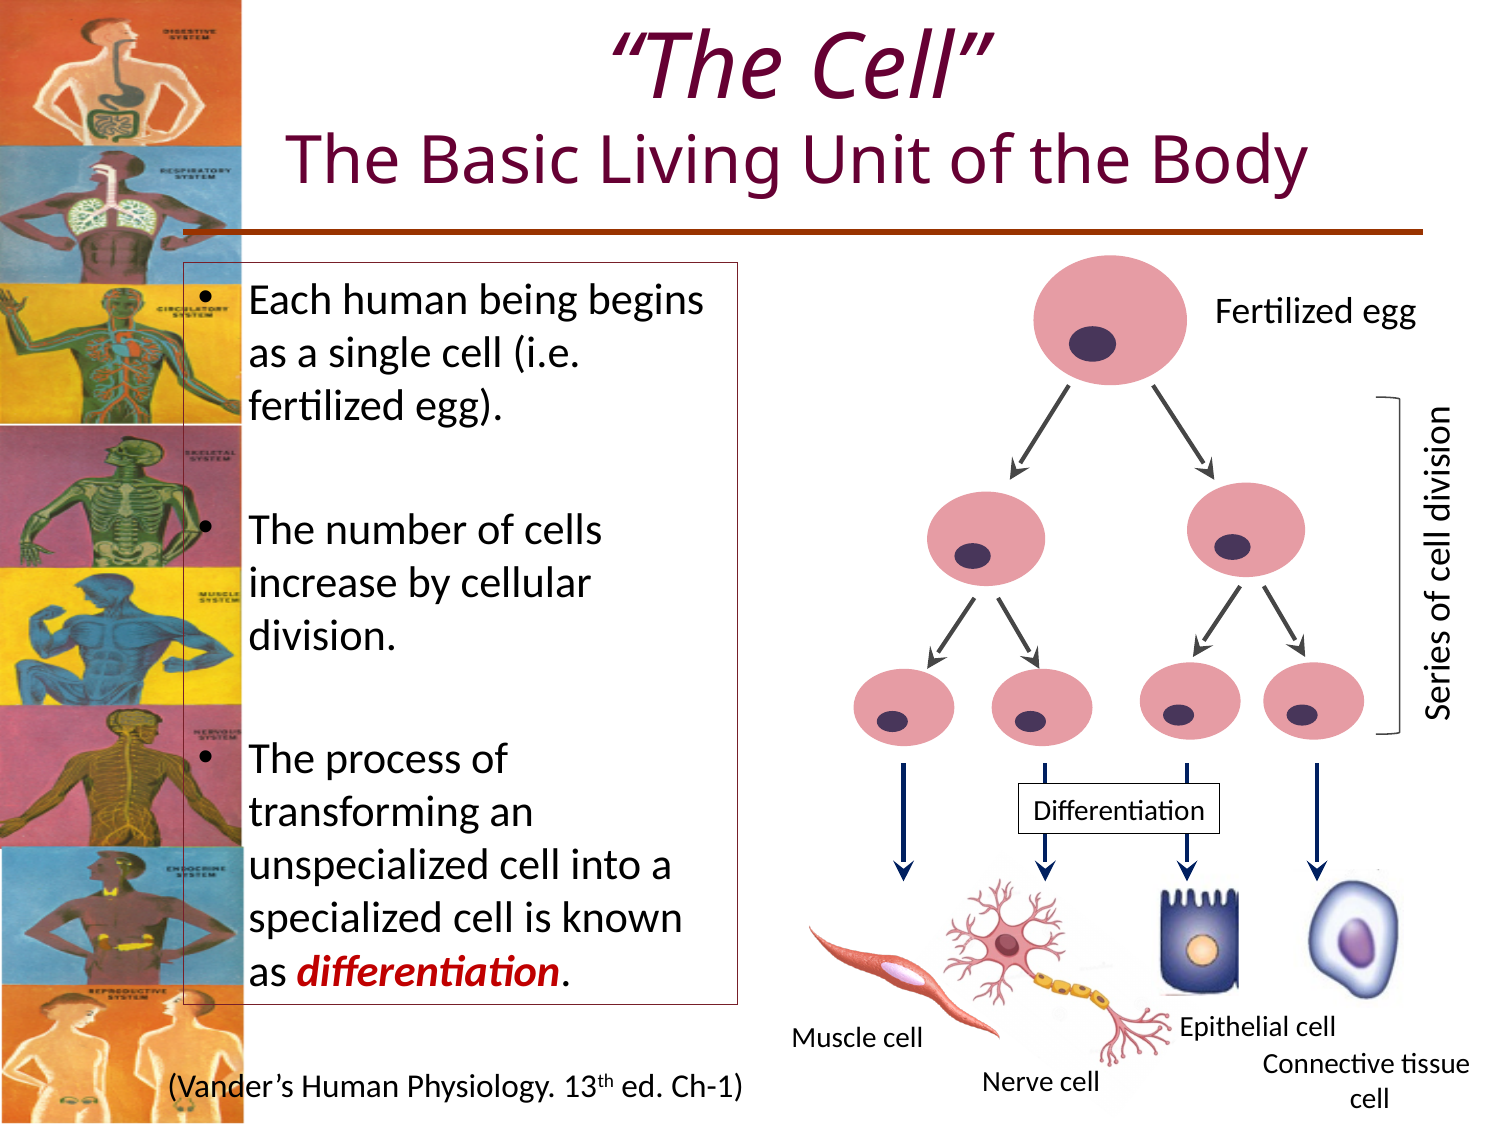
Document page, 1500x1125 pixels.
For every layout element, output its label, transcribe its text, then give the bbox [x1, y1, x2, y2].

text_box Differentiation [1049, 783, 1182, 834]
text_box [1139, 662, 1241, 740]
text_box Series of cell division [1404, 391, 1465, 737]
text_box (Vander’s Human Physiology. 13th ed. Ch-1) [152, 1057, 759, 1112]
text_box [1009, 385, 1070, 480]
list Each human being begins as a single cell (i.e. fertilized egg). The number of cells increase by cellular division. The process of transforming an unspecialized cell into a specialized cell is known as differentiation. [183, 262, 738, 1005]
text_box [926, 597, 975, 669]
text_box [1263, 662, 1365, 740]
text_box Differentiation [1192, 783, 1220, 834]
text_box Muscle cell [776, 1011, 929, 1061]
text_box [991, 668, 1093, 747]
text_box “The Cell” The Basic Living Unit of the Body [160, 0, 1435, 161]
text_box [926, 491, 1046, 587]
text_box Connective tissue cell [1248, 1036, 1492, 1122]
text_box Epithelial cell [1190, 999, 1352, 1050]
text_box Nerve cell [967, 1063, 1116, 1105]
text_box [1375, 396, 1401, 735]
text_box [1033, 255, 1188, 386]
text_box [853, 668, 955, 747]
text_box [1192, 585, 1241, 658]
text_box Differentiation [1018, 783, 1040, 834]
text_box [997, 597, 1040, 667]
text_box Fertilized egg [1200, 278, 1433, 339]
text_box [1186, 482, 1306, 578]
picture [0, 0, 1500, 1125]
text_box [1263, 585, 1306, 658]
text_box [1152, 385, 1215, 480]
